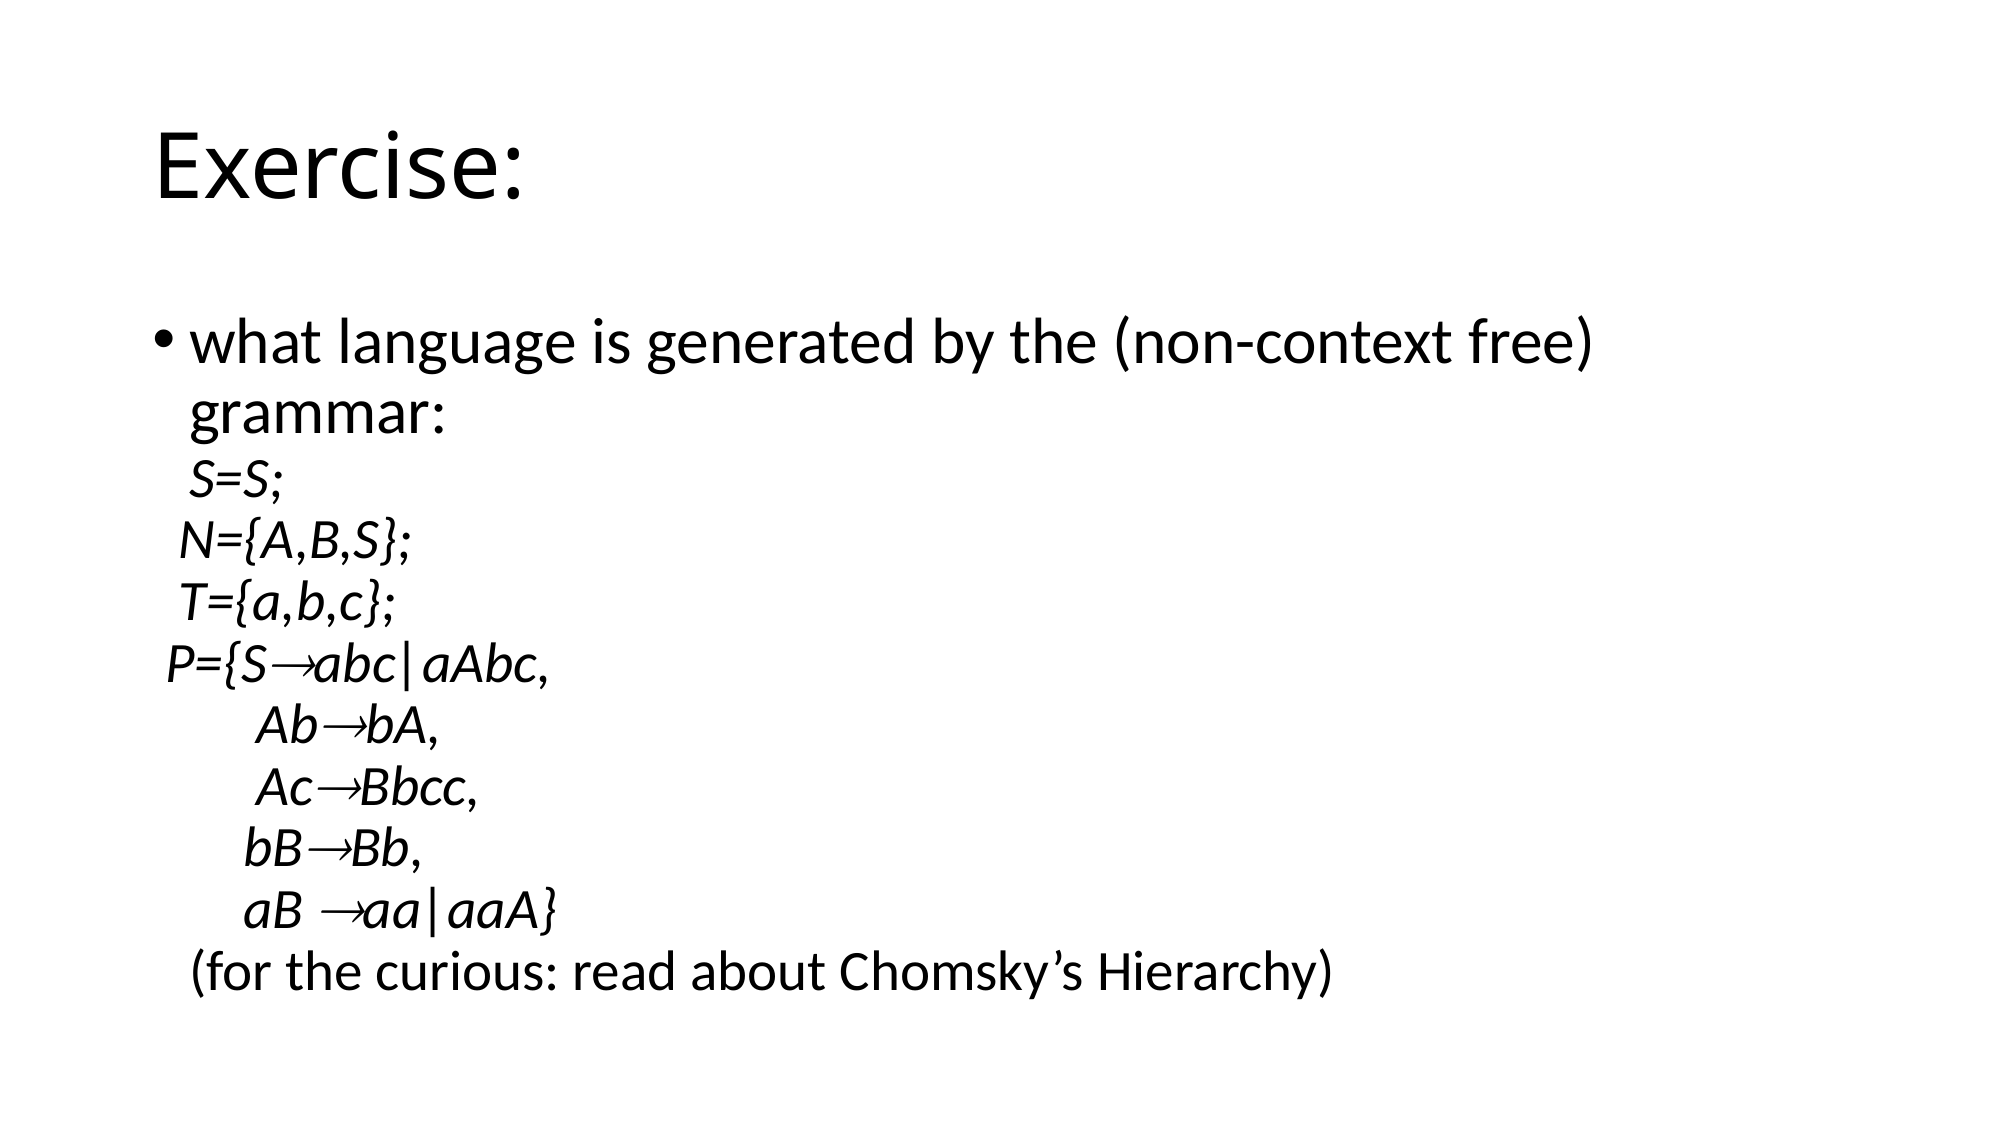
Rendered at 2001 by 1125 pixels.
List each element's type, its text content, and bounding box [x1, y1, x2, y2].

title Exercise: [137, 59, 1863, 278]
list what language is generated by the (non-context free) grammar: S=S; N={A,B,S}; T={a,b,c}; P={Sabc|aAbc, AbbA, AcBbcc, bBBb, aB aa|aaA} (for the curious: read about Chomsky’s Hierarchy) [137, 299, 1863, 1014]
